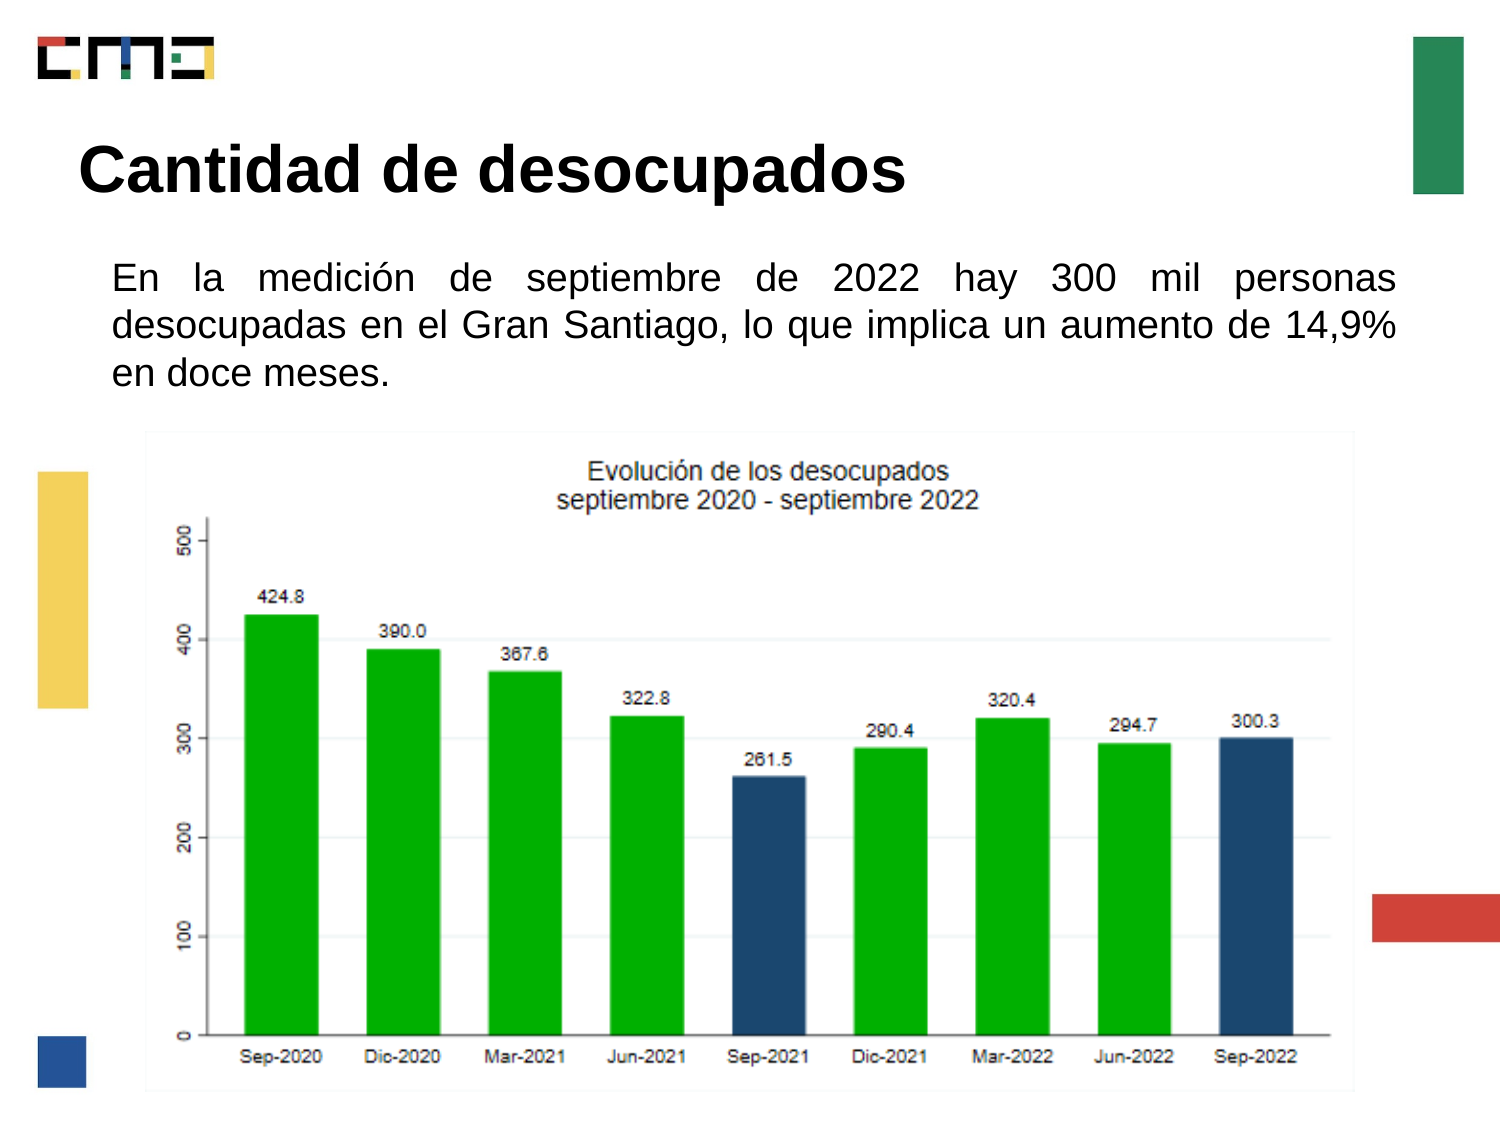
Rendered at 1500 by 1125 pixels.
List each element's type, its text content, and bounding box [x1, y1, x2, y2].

text_box Cantidad de desocupados [63, 72, 1414, 260]
text_box En la medición de septiembre de 2022 hay 300 mil personas desocupadas en el Gran Santiago, lo que implica un aumento de 14,9% en doce meses. [96, 260, 1414, 420]
picture [0, 0, 1500, 1125]
